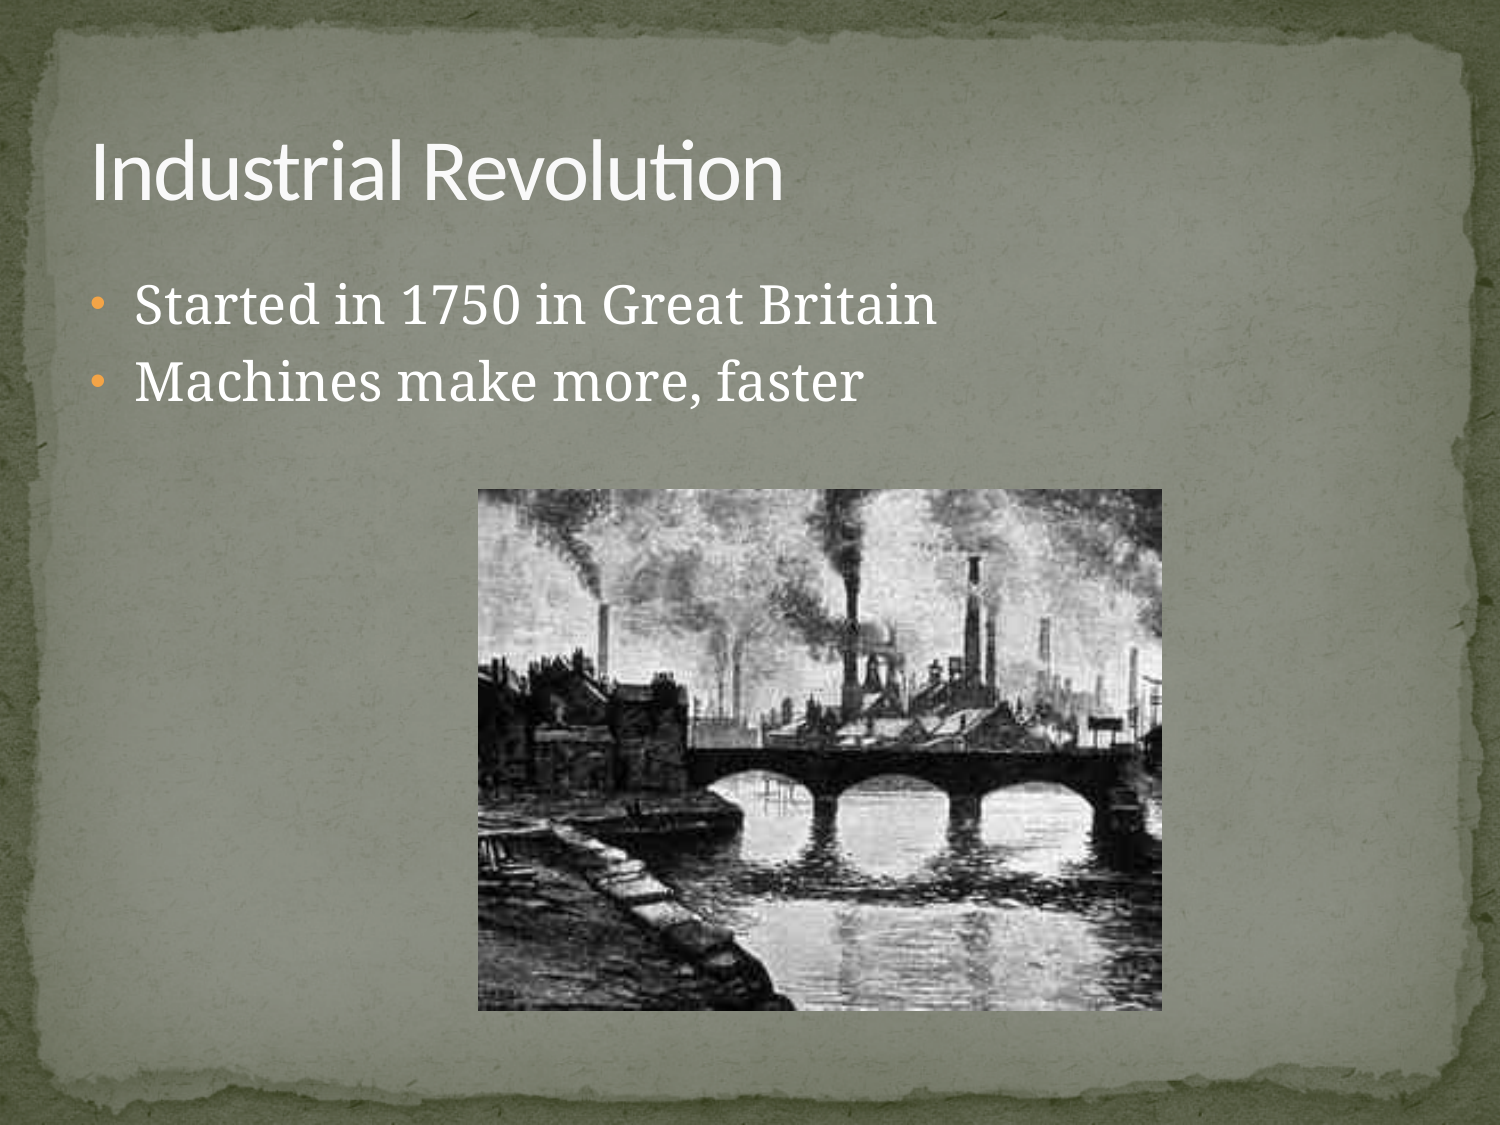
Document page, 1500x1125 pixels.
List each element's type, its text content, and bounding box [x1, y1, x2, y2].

list Started in 1750 in Great Britain Machines make more, faster [75, 262, 1425, 699]
title Industrial Revolution [74, 24, 1425, 225]
picture [478, 489, 1162, 1011]
